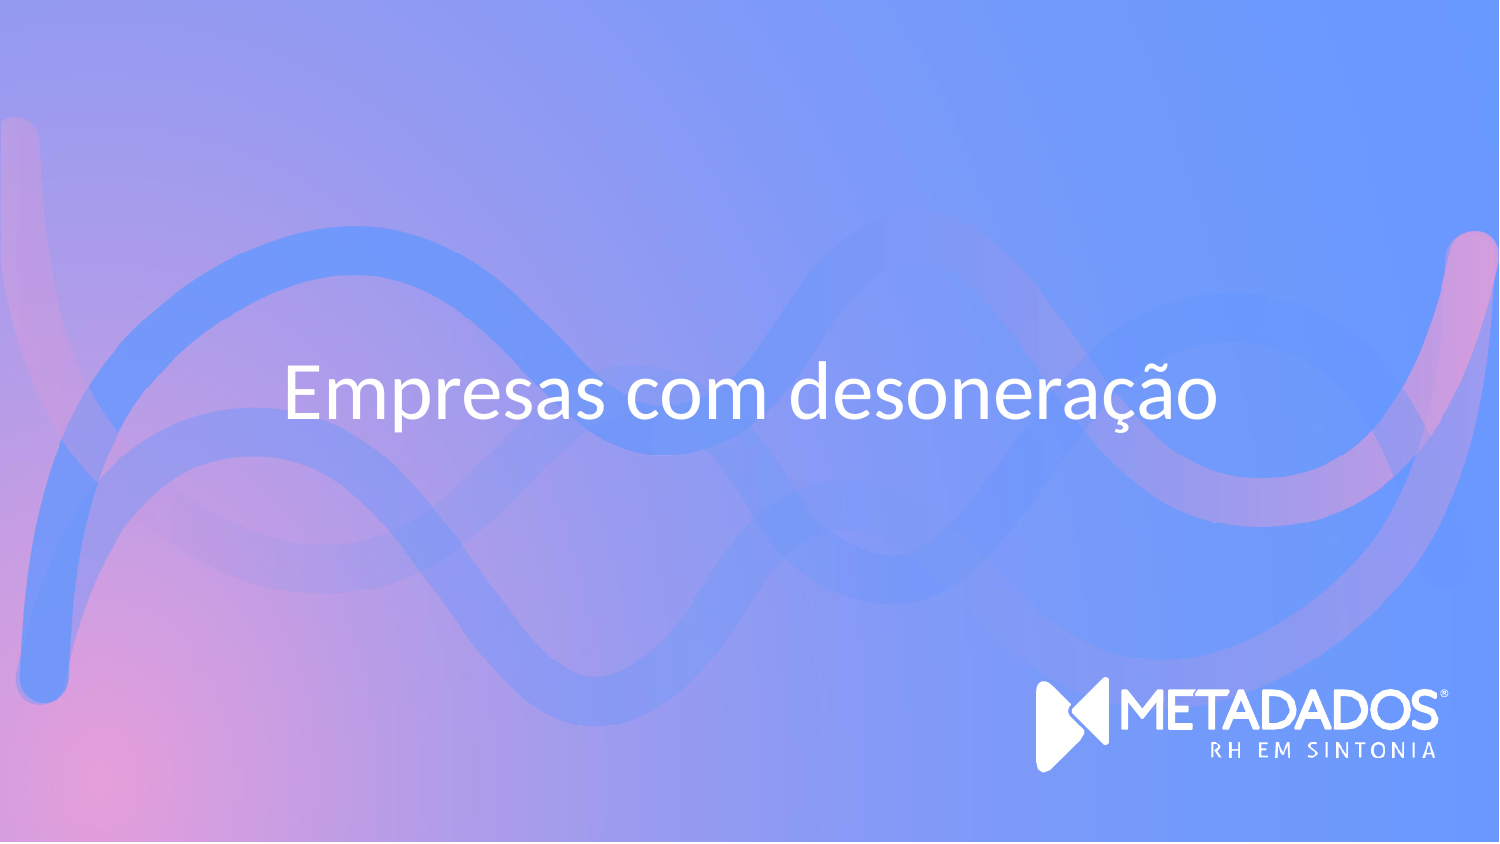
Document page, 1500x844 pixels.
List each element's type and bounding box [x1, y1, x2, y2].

text_box [0, 0, 1499, 842]
text_box [1035, 676, 1449, 773]
